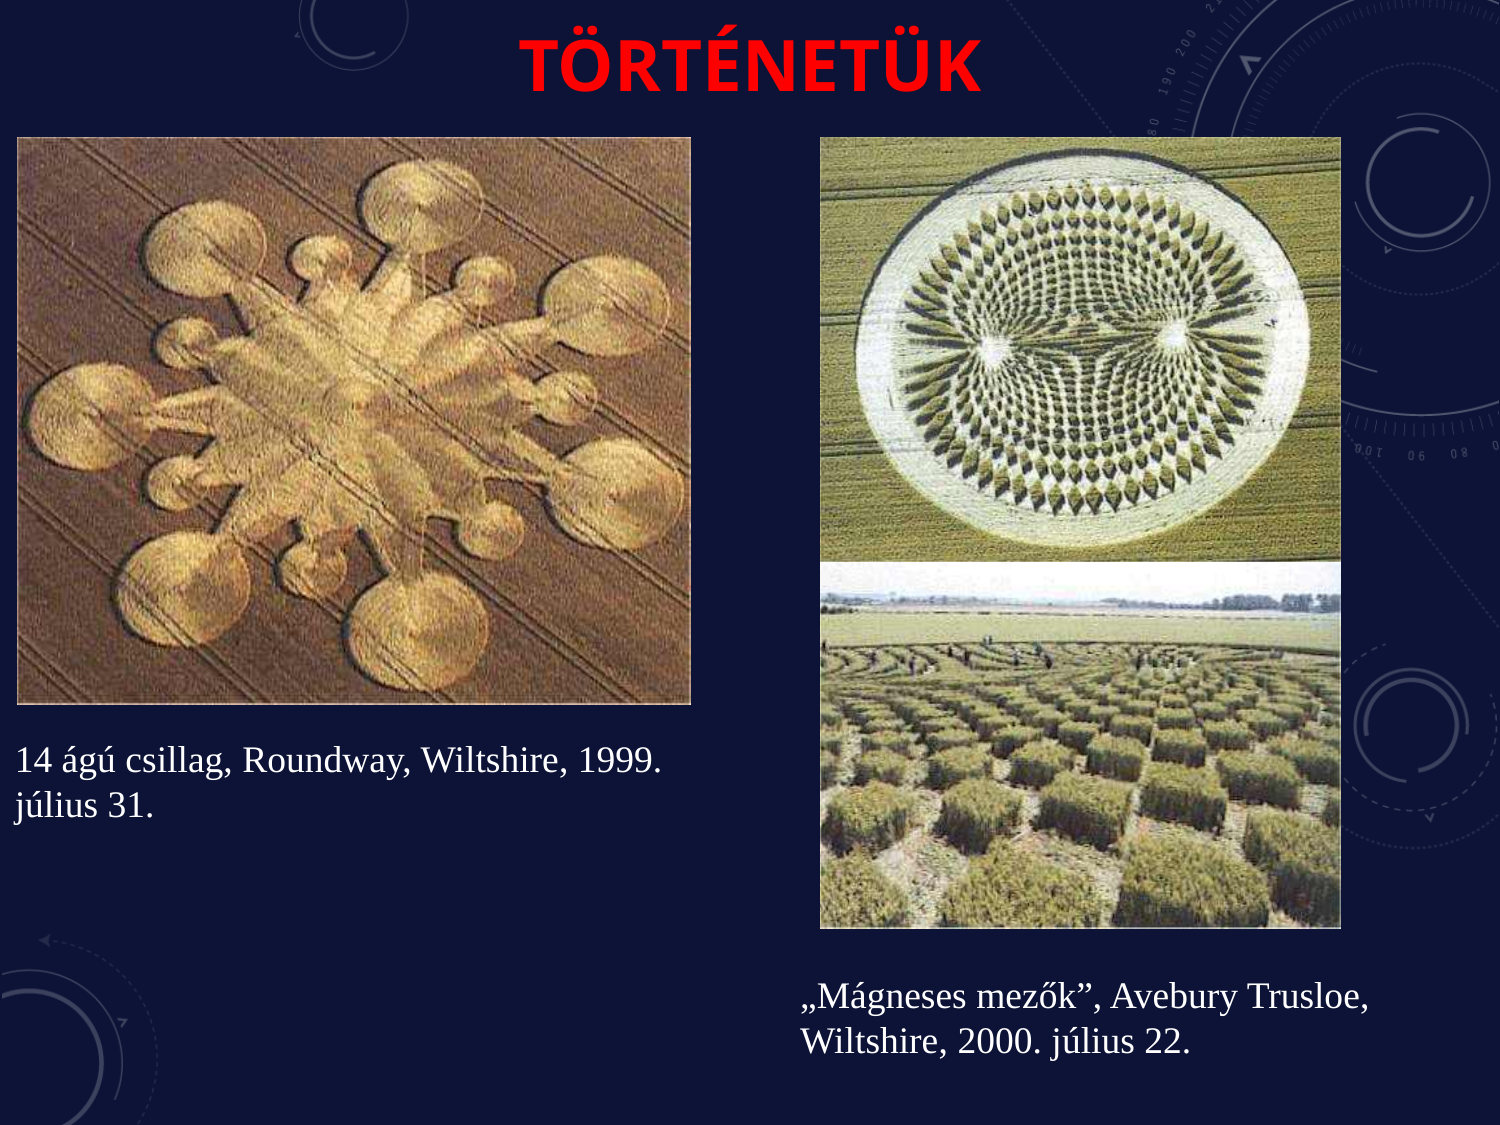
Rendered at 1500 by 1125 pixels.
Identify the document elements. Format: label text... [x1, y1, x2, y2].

text_box 14 ágú csillag, Roundway, Wiltshire, 1999. július 31. [0, 727, 750, 833]
title Történetük [112, 12, 1388, 114]
text_box „Mágneses mezők”, Avebury Trusloe, Wiltshire, 2000. július 22. [785, 964, 1500, 1069]
picture [2, 0, 1499, 1125]
